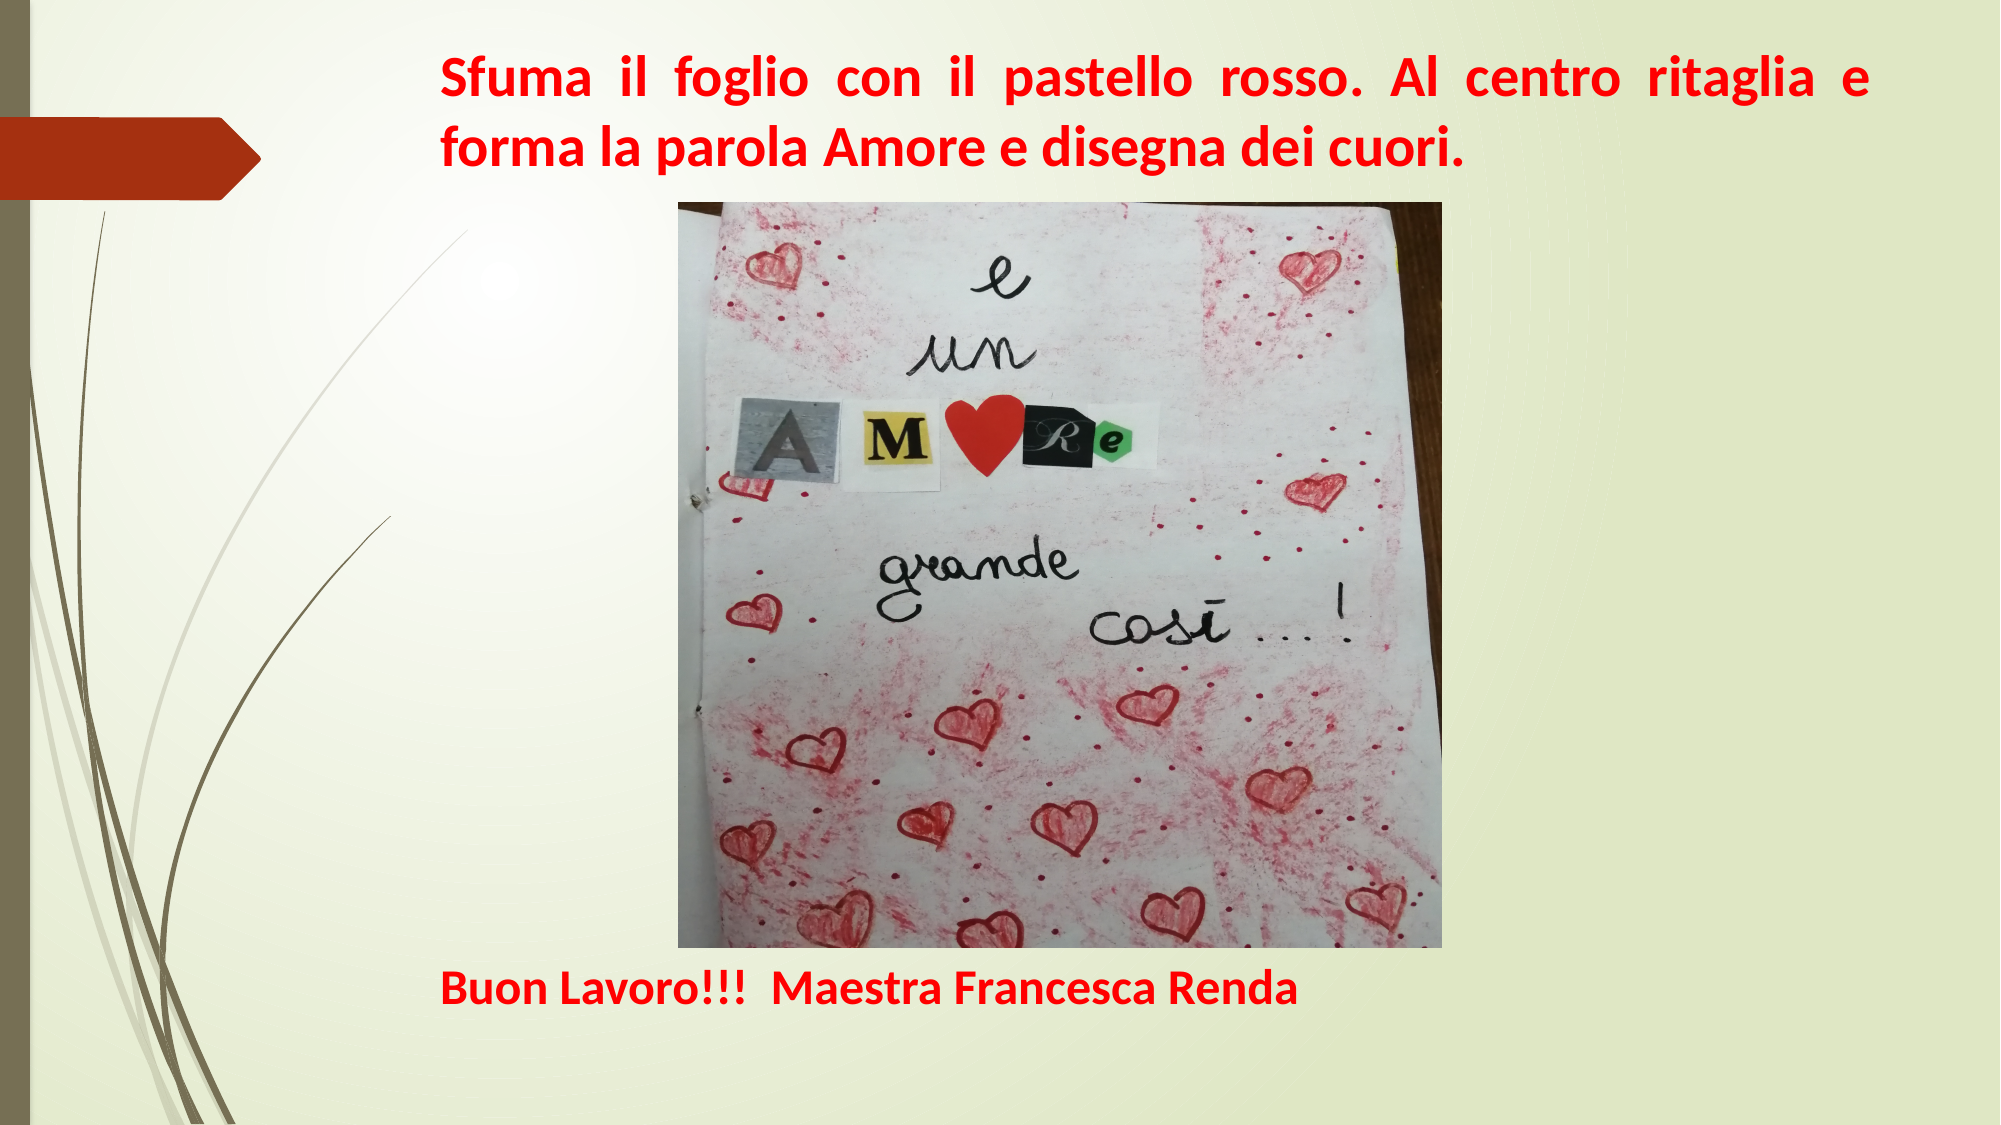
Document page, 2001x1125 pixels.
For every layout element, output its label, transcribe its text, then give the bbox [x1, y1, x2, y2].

title Sfuma il foglio con il pastello rosso. Al centro ritaglia e forma la parola Amore e disegna dei cuori. [425, 30, 1888, 203]
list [677, 201, 1442, 948]
text_box Buon Lavoro!!! Maestra Francesca Renda [425, 947, 1711, 1023]
